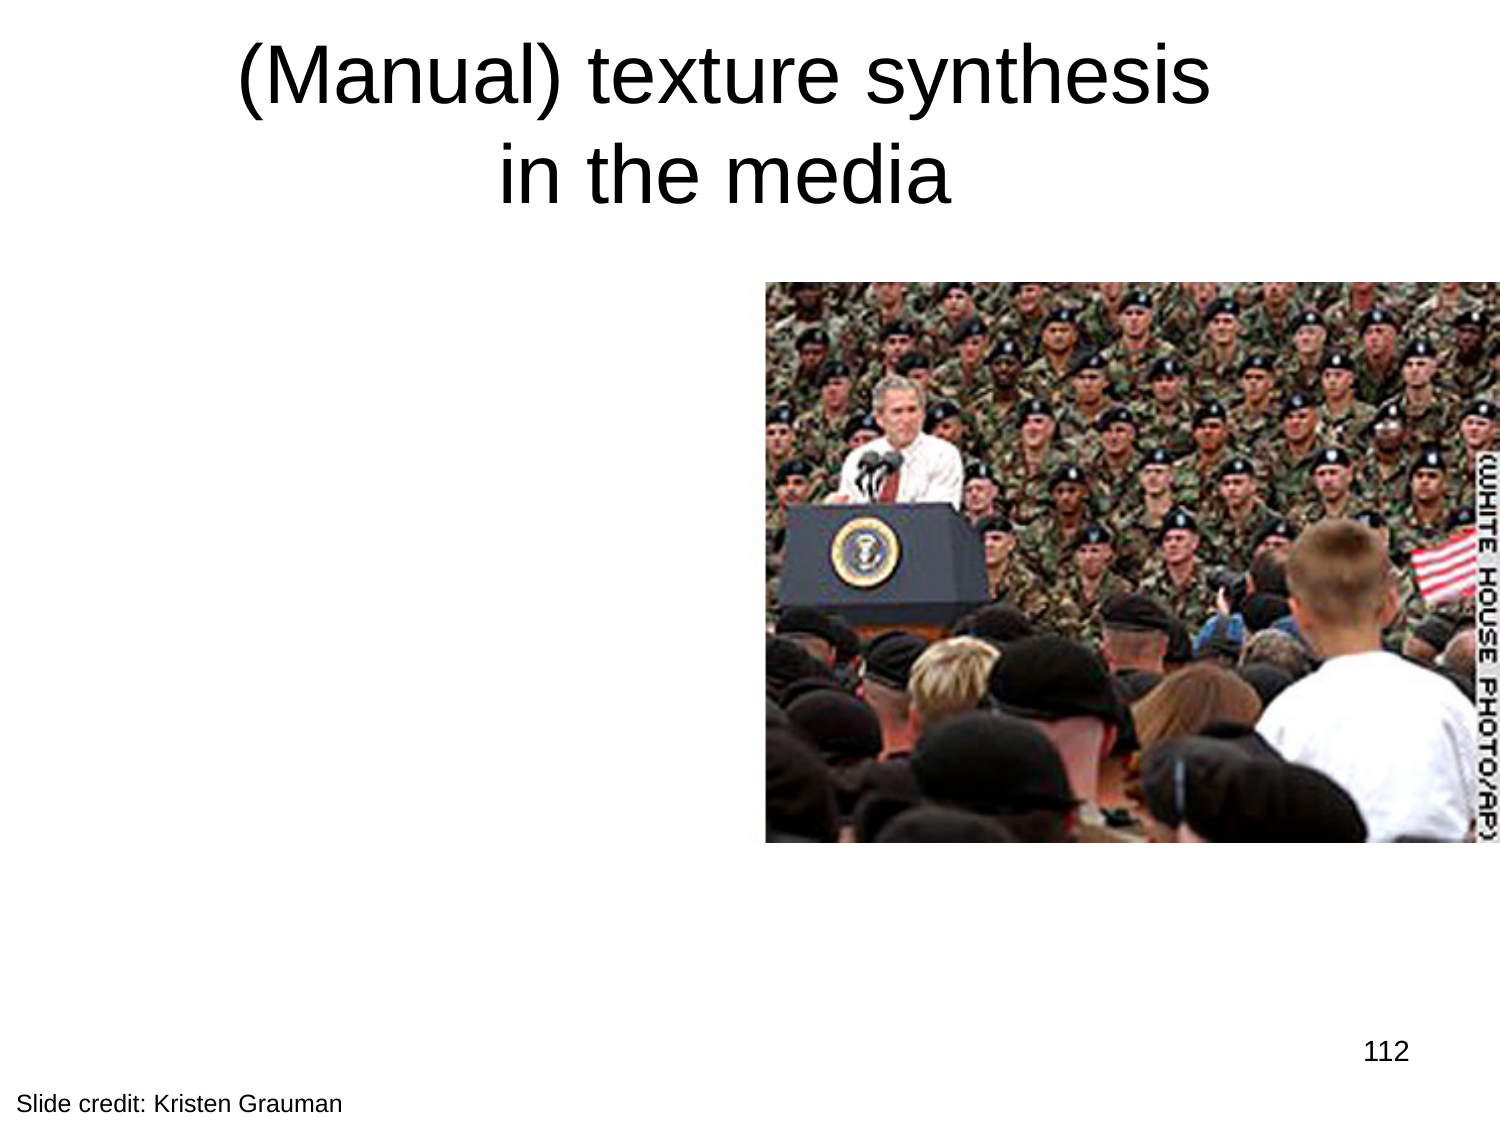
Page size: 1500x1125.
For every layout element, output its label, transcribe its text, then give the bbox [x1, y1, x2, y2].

text_box (Manual) texture synthesis in the media [199, 12, 1250, 200]
picture [749, 282, 1500, 843]
text_box Slide credit: Kristen Grauman [1, 1079, 359, 1125]
slide_number 112 [1074, 1024, 1426, 1103]
